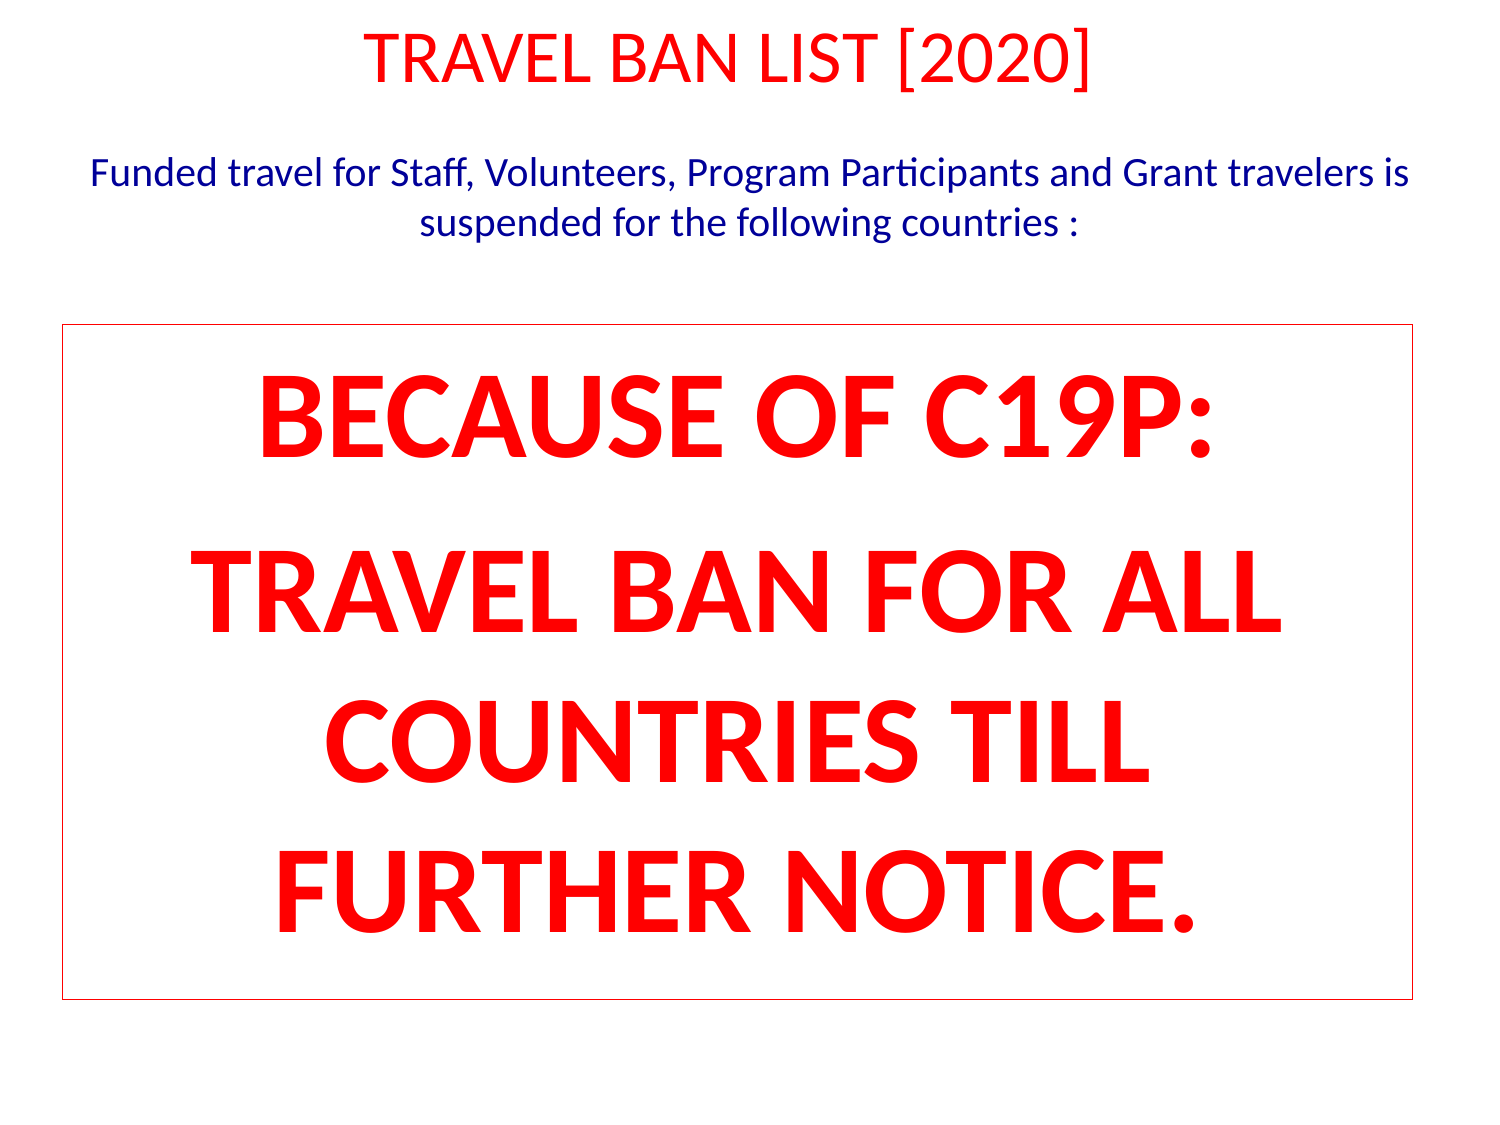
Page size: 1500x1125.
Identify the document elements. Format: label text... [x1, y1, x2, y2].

text_box Funded travel for Staff, Volunteers, Program Participants and Grant travelers is suspended for the following countries : [62, 137, 1438, 253]
list BECAUSE OF C19P: TRAVEL BAN FOR ALL COUNTRIES TILL FURTHER NOTICE. [62, 324, 1413, 1000]
title TRAVEL BAN LIST [2020] [62, 0, 1413, 105]
